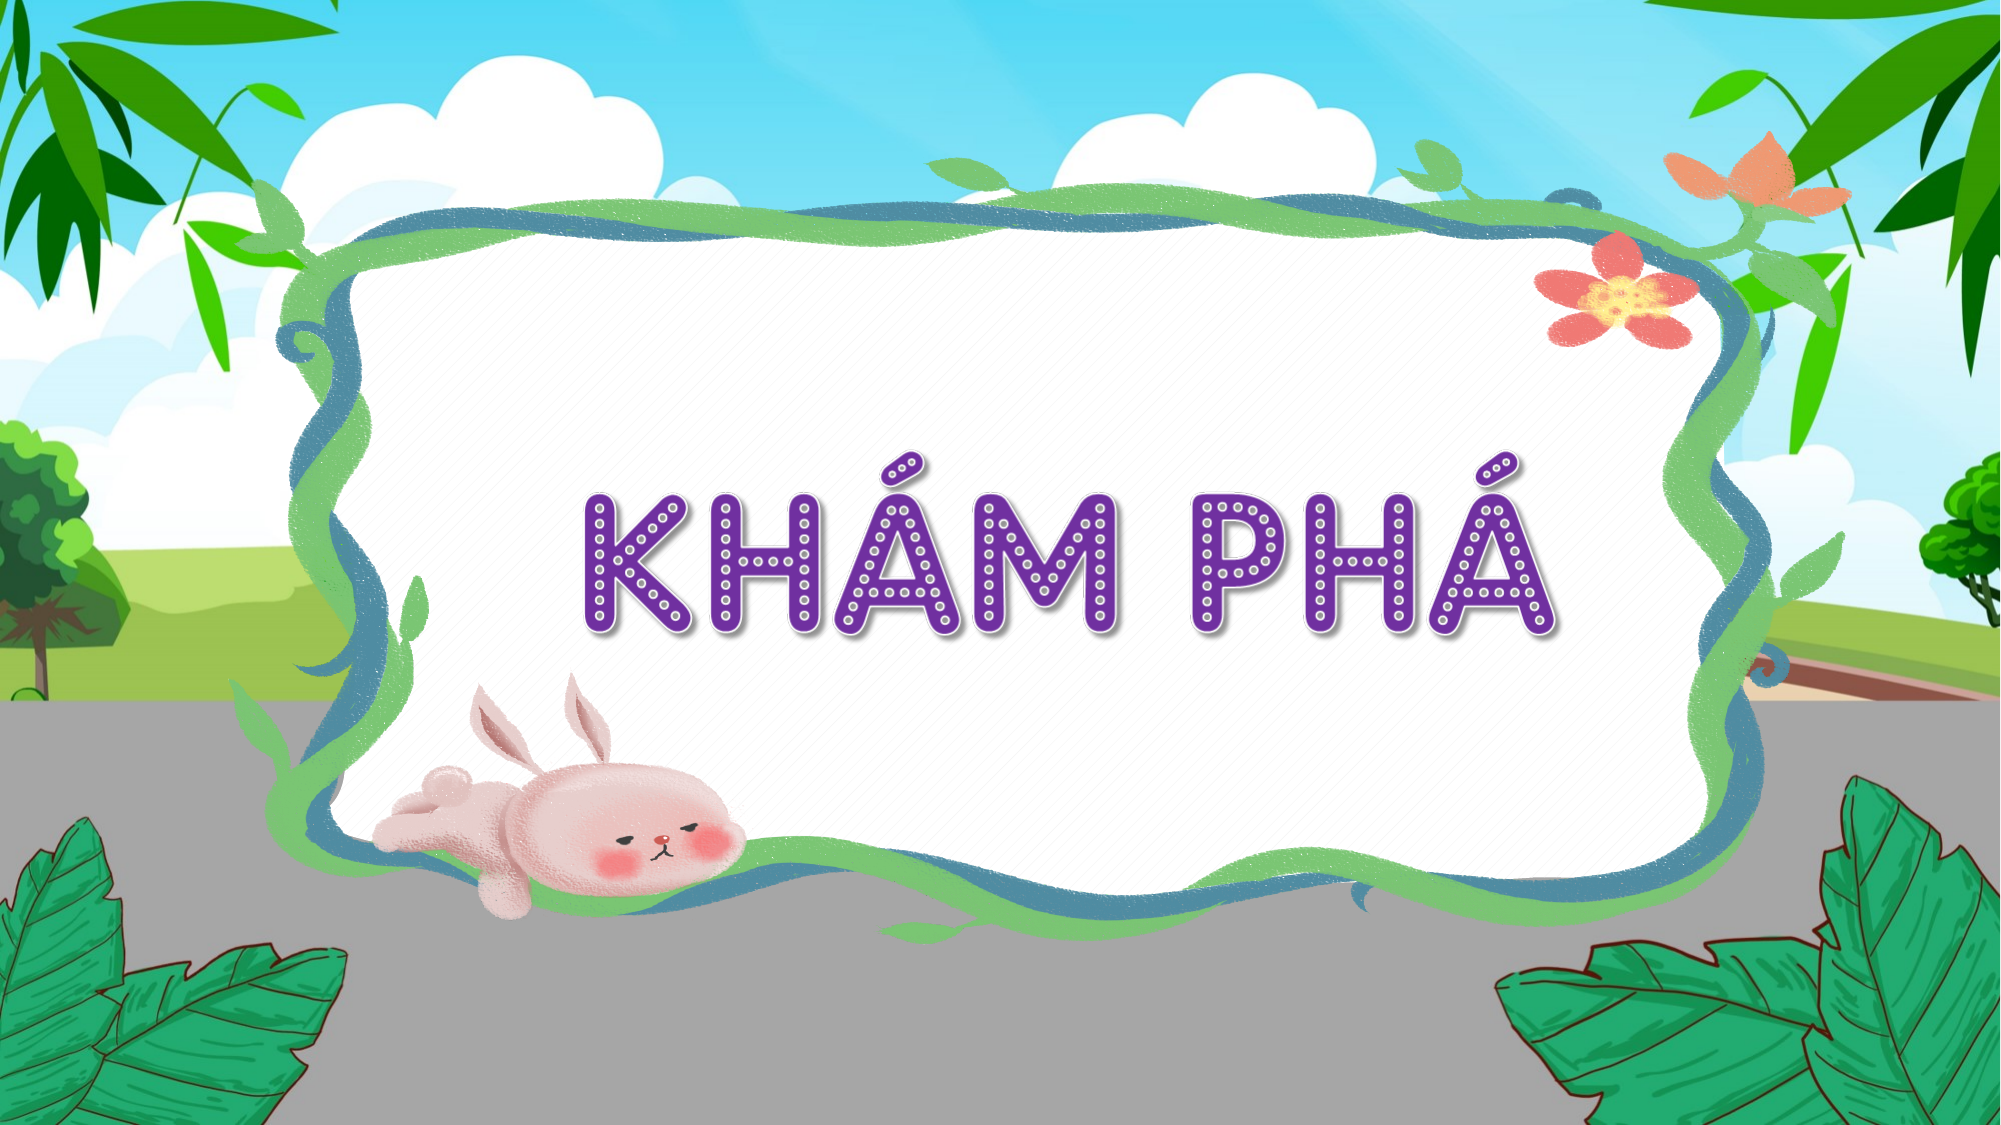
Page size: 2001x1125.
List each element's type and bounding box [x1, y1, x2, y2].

text_box [196, 0, 1885, 1125]
picture [1885, 0, 2001, 1125]
picture [445, 358, 1683, 707]
picture [0, 0, 196, 1125]
